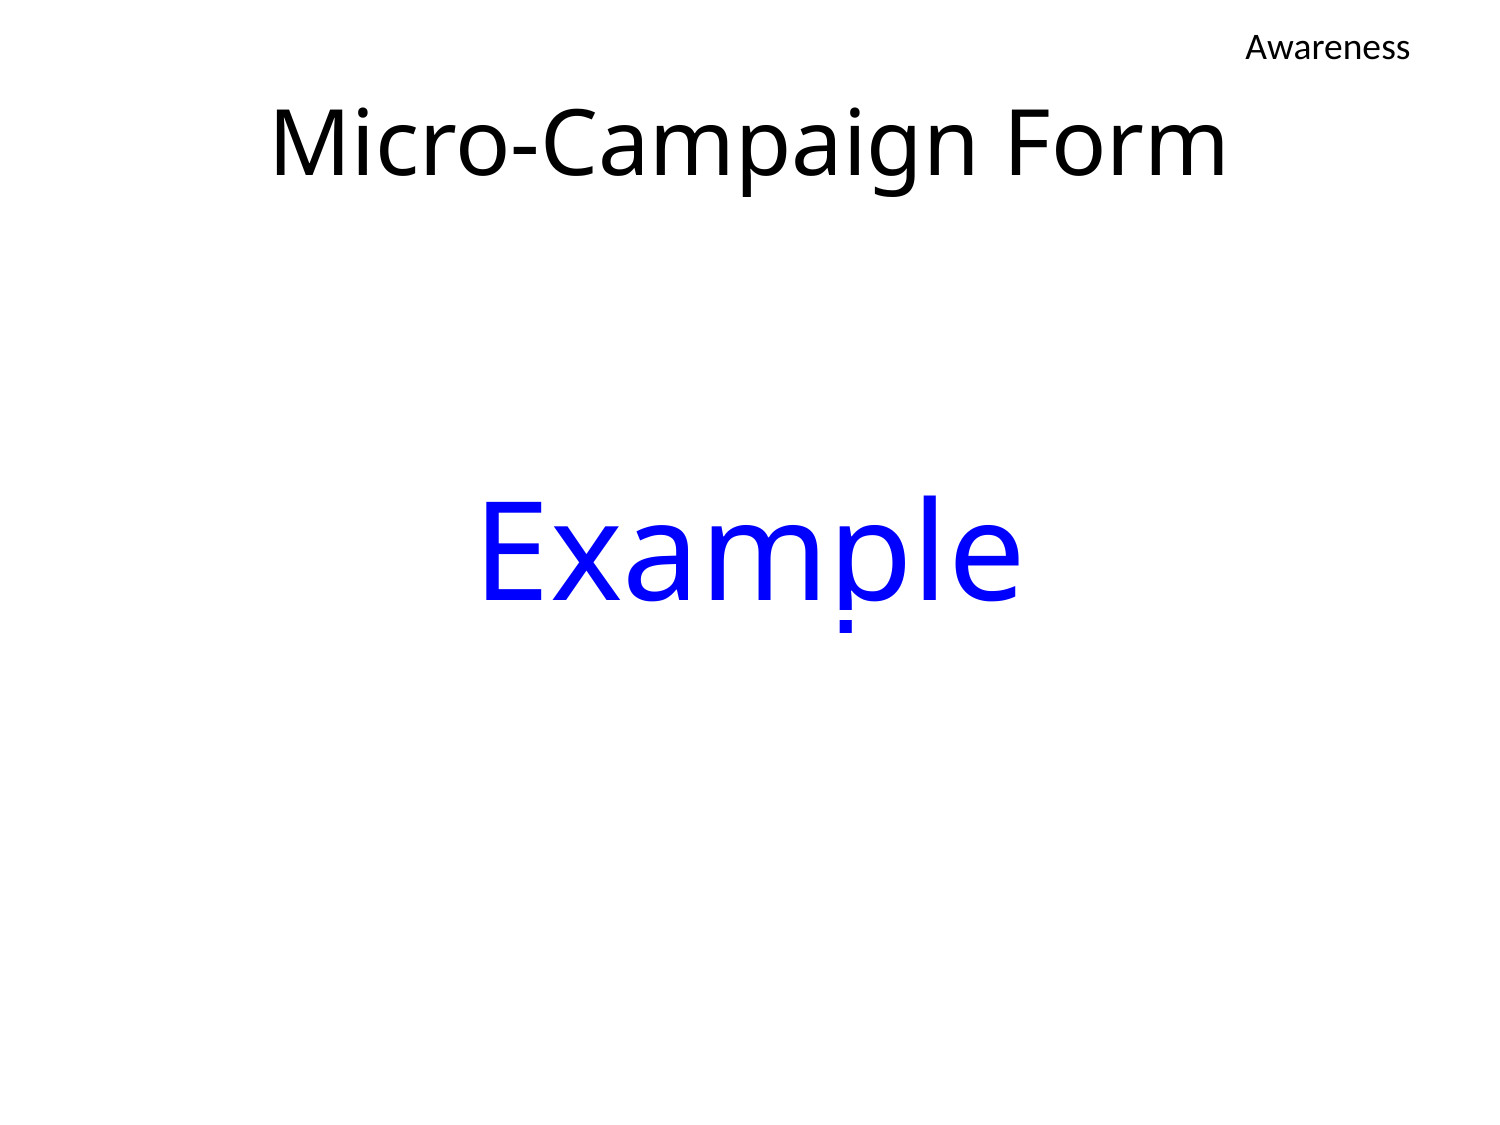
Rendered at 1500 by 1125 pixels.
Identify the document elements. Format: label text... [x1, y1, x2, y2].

list Example [75, 262, 1425, 1005]
title Micro-Campaign Form [75, 45, 1425, 233]
text_box Awareness [1230, 14, 1426, 75]
